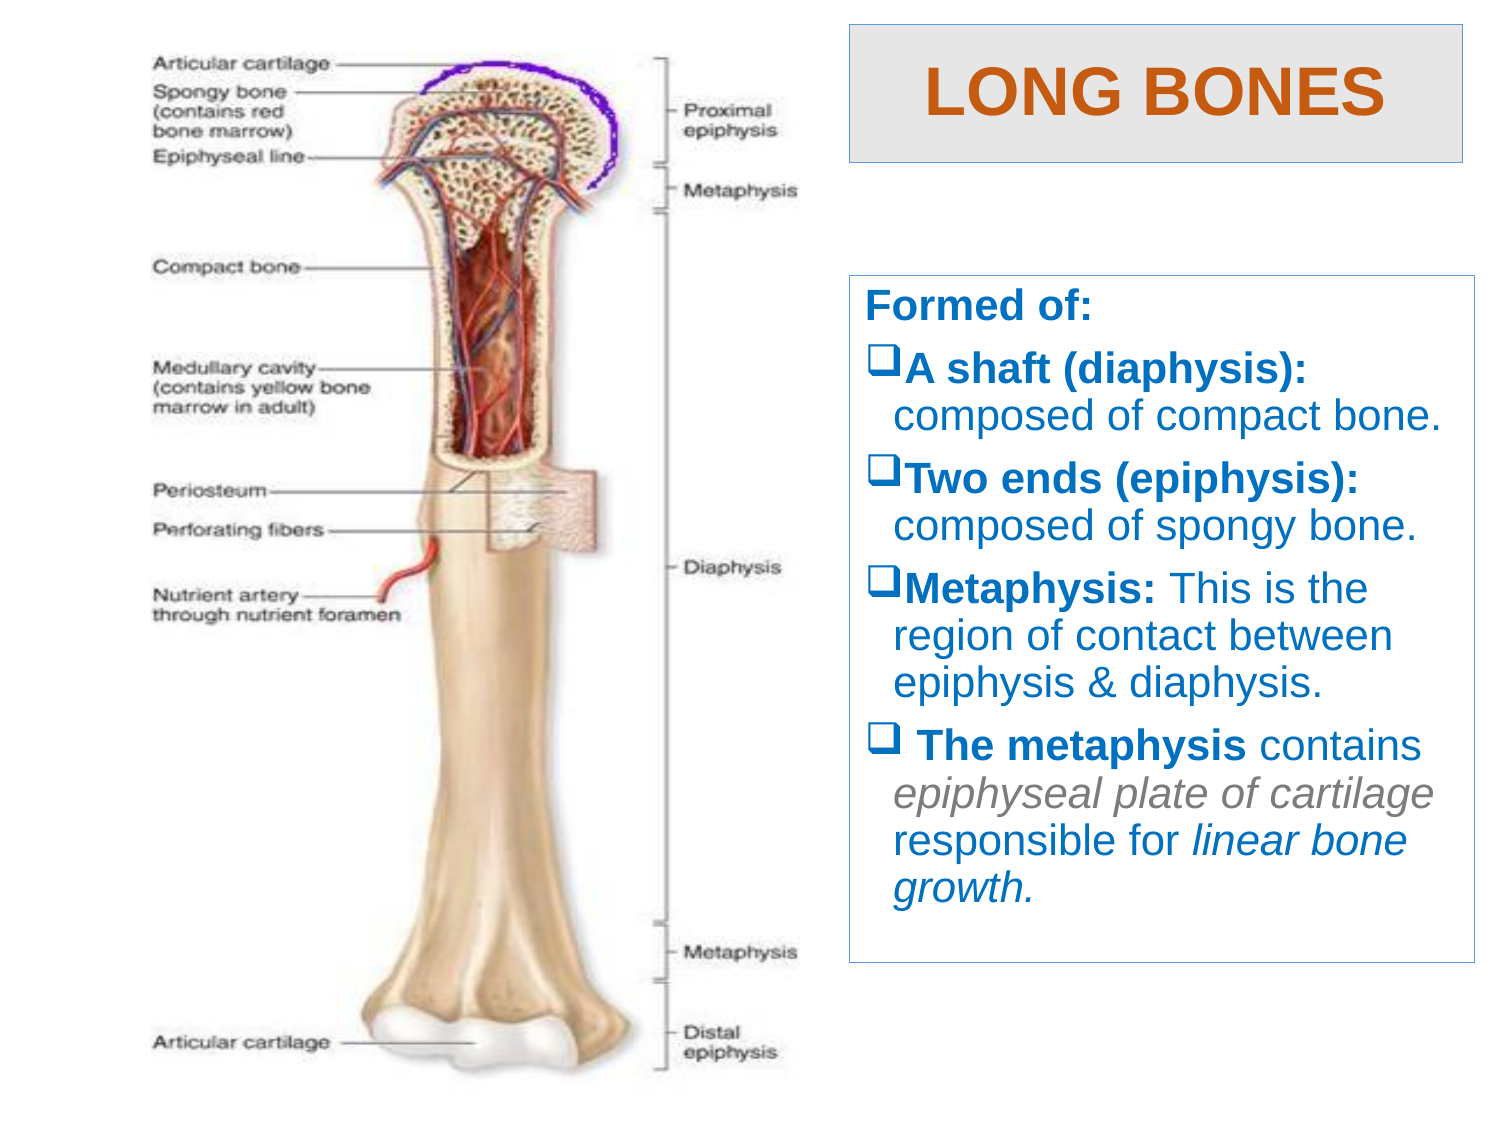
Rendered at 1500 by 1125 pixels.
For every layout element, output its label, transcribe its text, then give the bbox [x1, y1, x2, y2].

list Formed of: A shaft (diaphysis): composed of compact bone. Two ends (epiphysis): composed of spongy bone. Metaphysis: This is the region of contact between epiphysis & diaphysis. The metaphysis contains epiphyseal plate of cartilage responsible for linear bone growth. [849, 275, 1475, 963]
title LONG BONES [849, 24, 1463, 163]
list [149, 24, 800, 1100]
